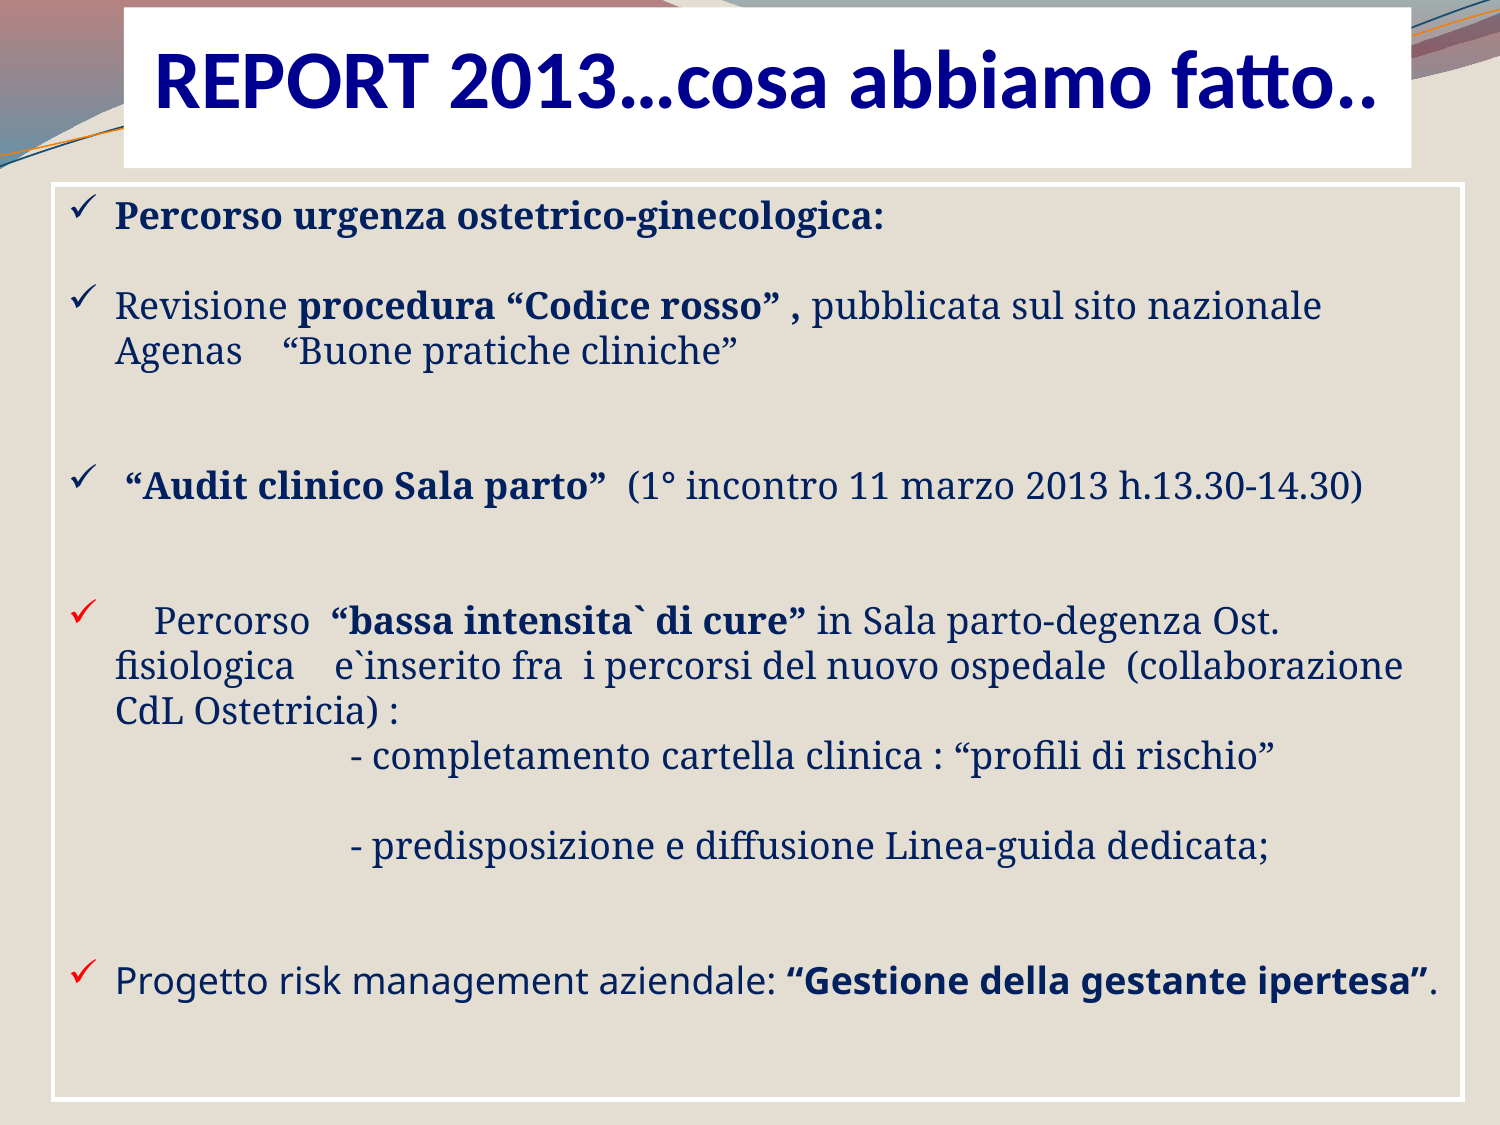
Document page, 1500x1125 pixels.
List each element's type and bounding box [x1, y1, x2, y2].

text_box [123, 7, 1412, 169]
text_box [53, 184, 1463, 1100]
